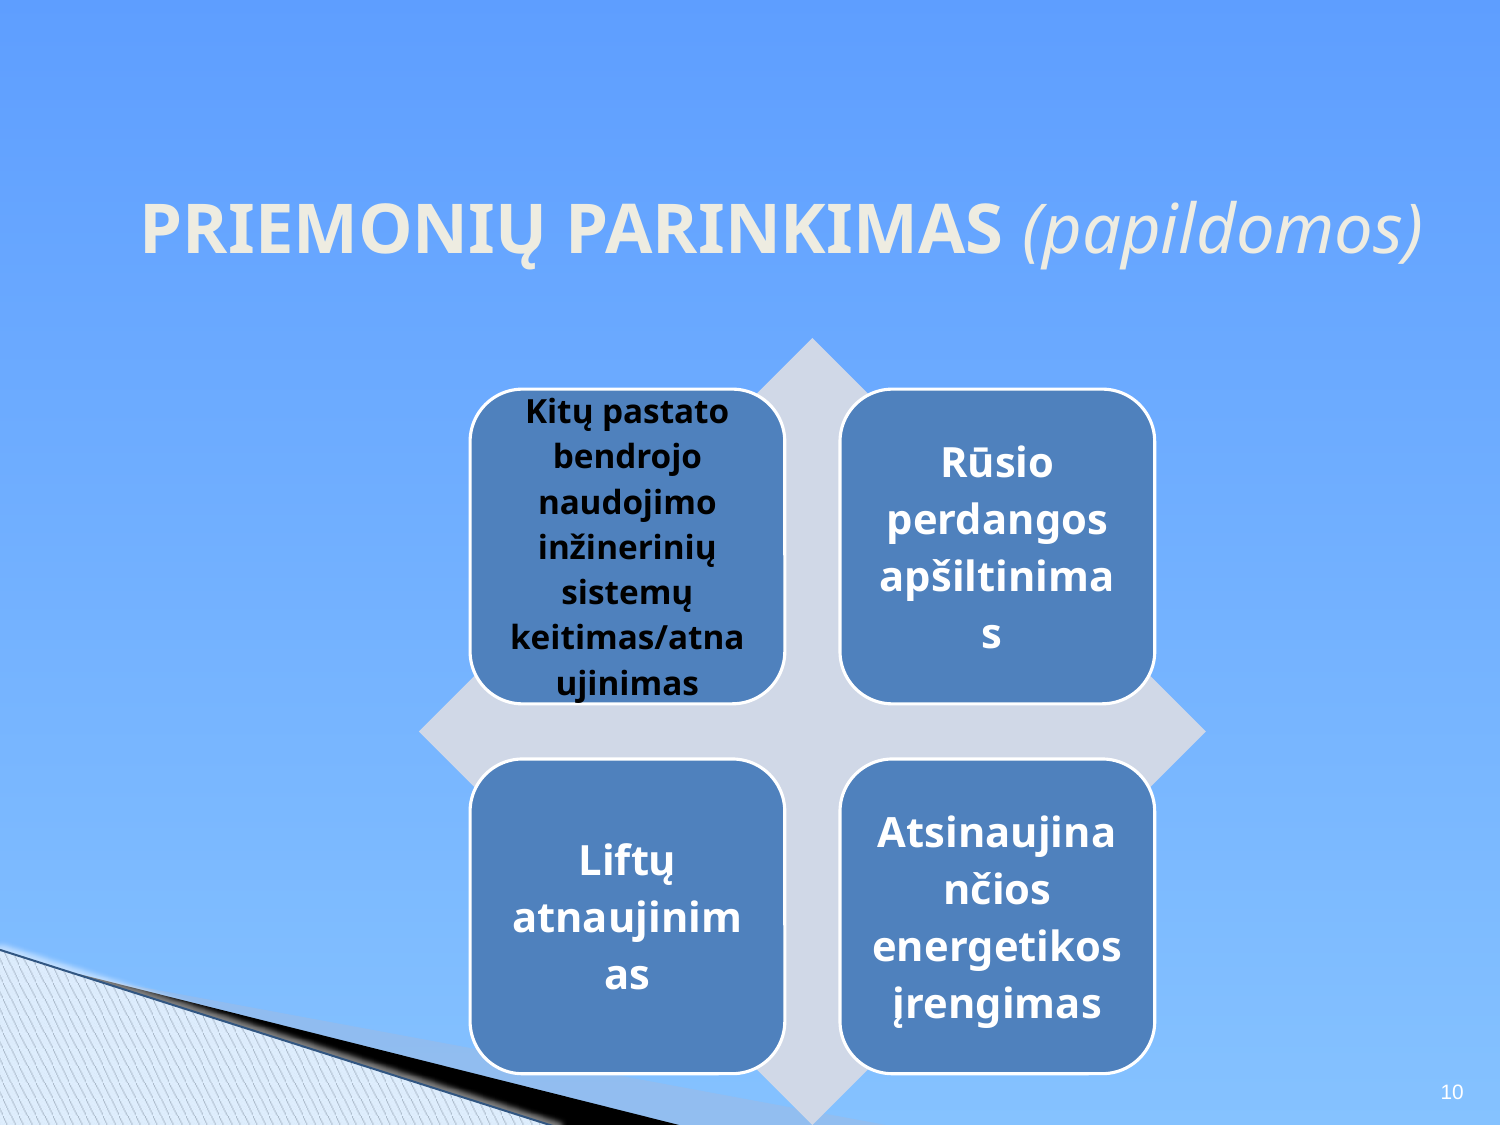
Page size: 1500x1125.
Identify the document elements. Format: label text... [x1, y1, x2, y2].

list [124, 337, 1500, 1125]
title PRIEMONIŲ PARINKIMAS (papildomos) [125, 125, 1500, 327]
